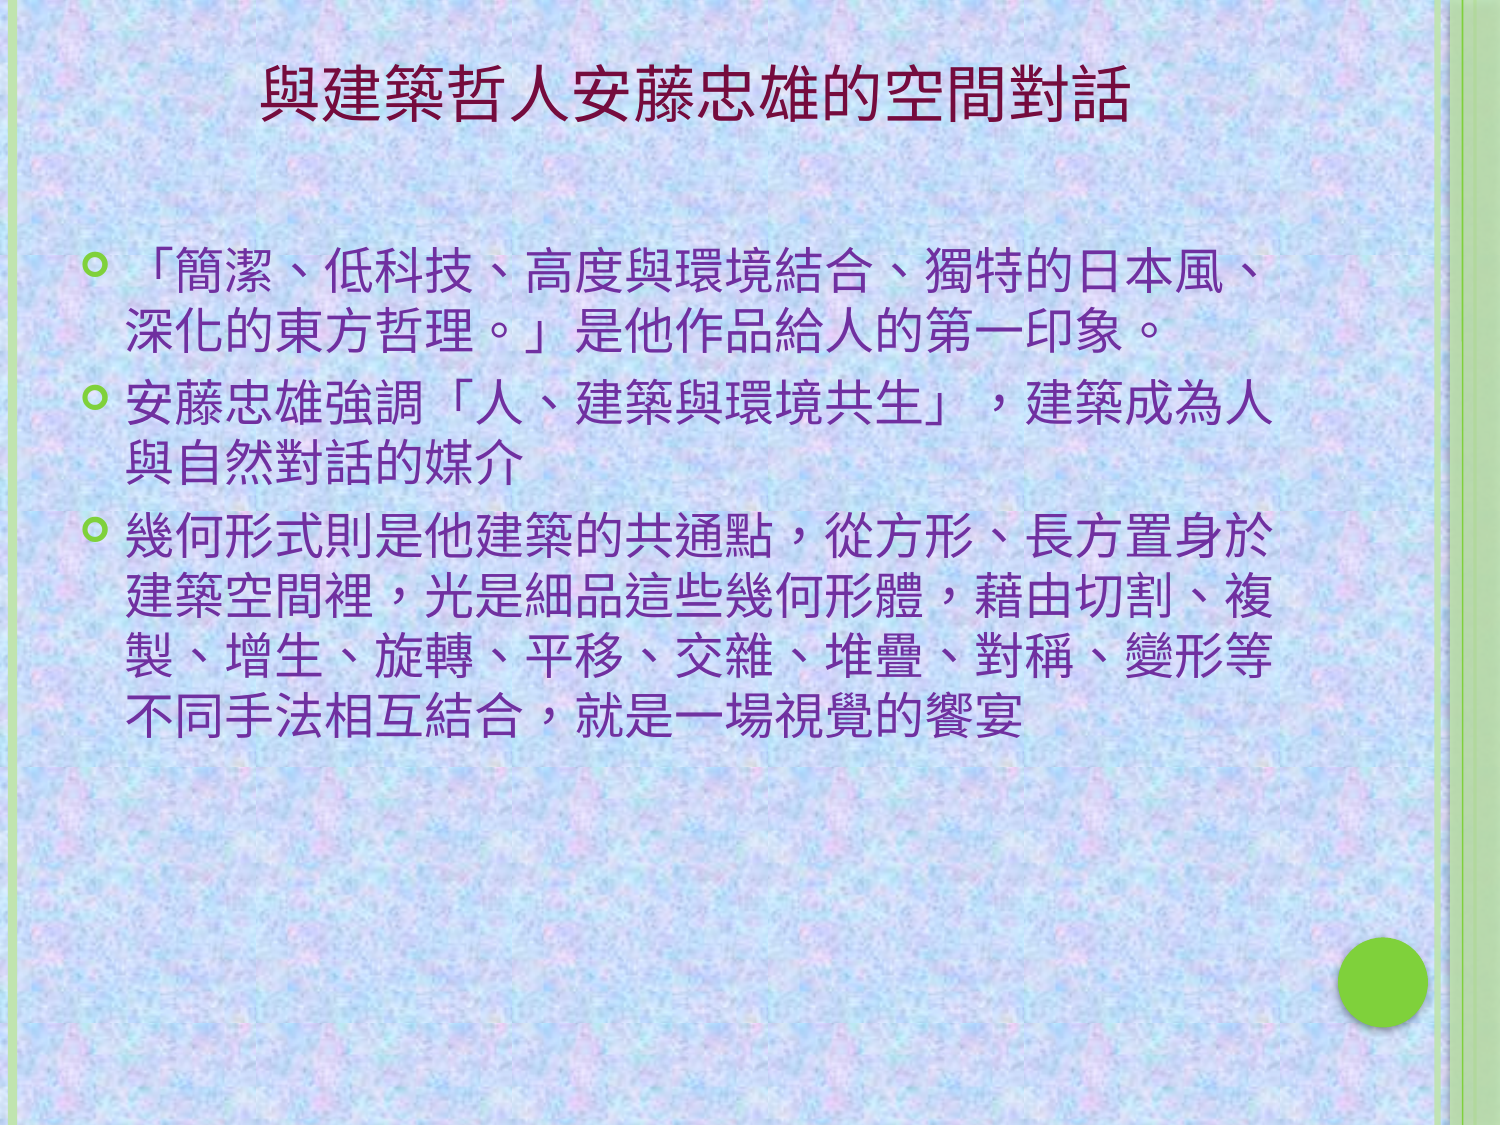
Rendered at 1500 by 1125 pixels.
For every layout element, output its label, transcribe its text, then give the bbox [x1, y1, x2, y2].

picture [0, 0, 7, 1125]
picture [18, 0, 1434, 1125]
list 「簡潔、低科技、高度與環境結合、獨特的日本風、深化的東方哲理。」是他作品給人的第一印象。 安藤忠雄強調「人、建築與環境共生」，建築成為人與自然對話的媒介 幾何形式則是他建築的共通點，從方形、長方置身於建築空間裡，光是細品這些幾何形體，藉由切割、複製、增生、旋轉、平移、交雜、堆疊、對稱、變形等不同手法相互結合，就是一場視覺的饗宴 [64, 231, 1290, 1125]
picture [1441, 0, 1449, 1125]
title 與建築哲人安藤忠雄的空間對話 [88, 19, 1353, 138]
